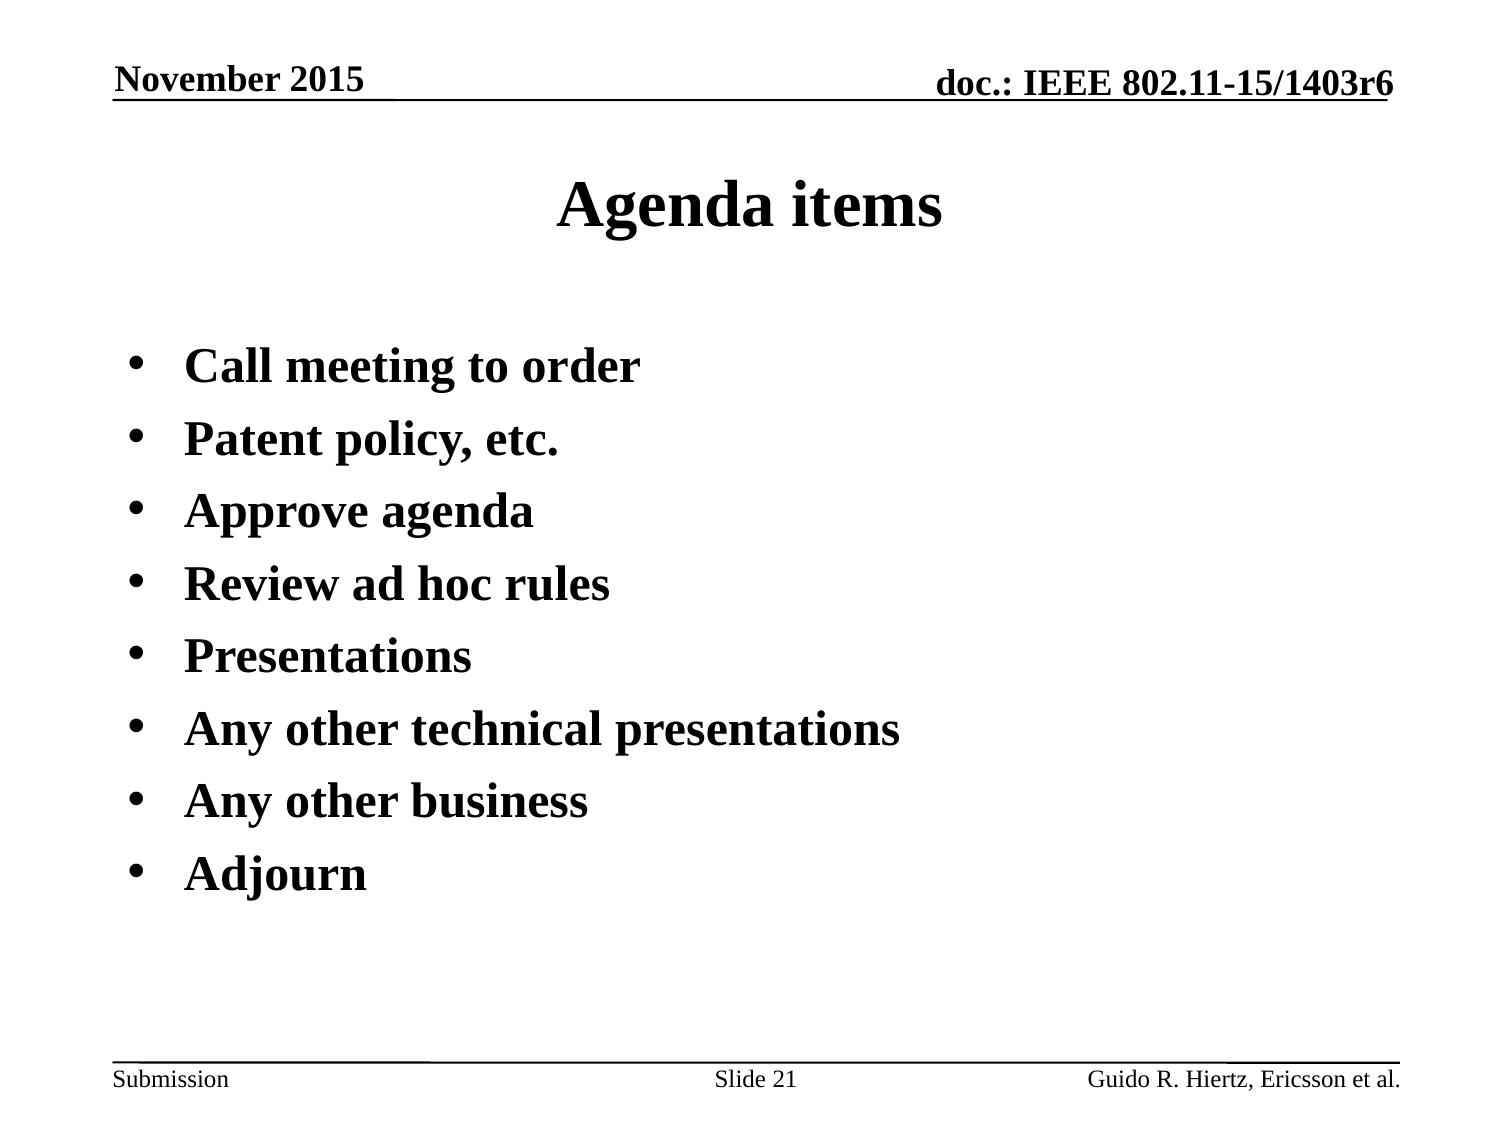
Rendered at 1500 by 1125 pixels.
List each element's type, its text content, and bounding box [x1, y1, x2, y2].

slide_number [114, 54, 423, 100]
title Agenda items [112, 112, 1388, 288]
list Call meeting to order Patent policy, etc. Approve agenda Review ad hoc rules Presentations Any other technical presentations Any other business Adjourn [112, 324, 1400, 1000]
slide_number Slide 21 [712, 1061, 800, 1123]
footer Guido R. Hiertz, Ericsson et al. [878, 1061, 1402, 1093]
